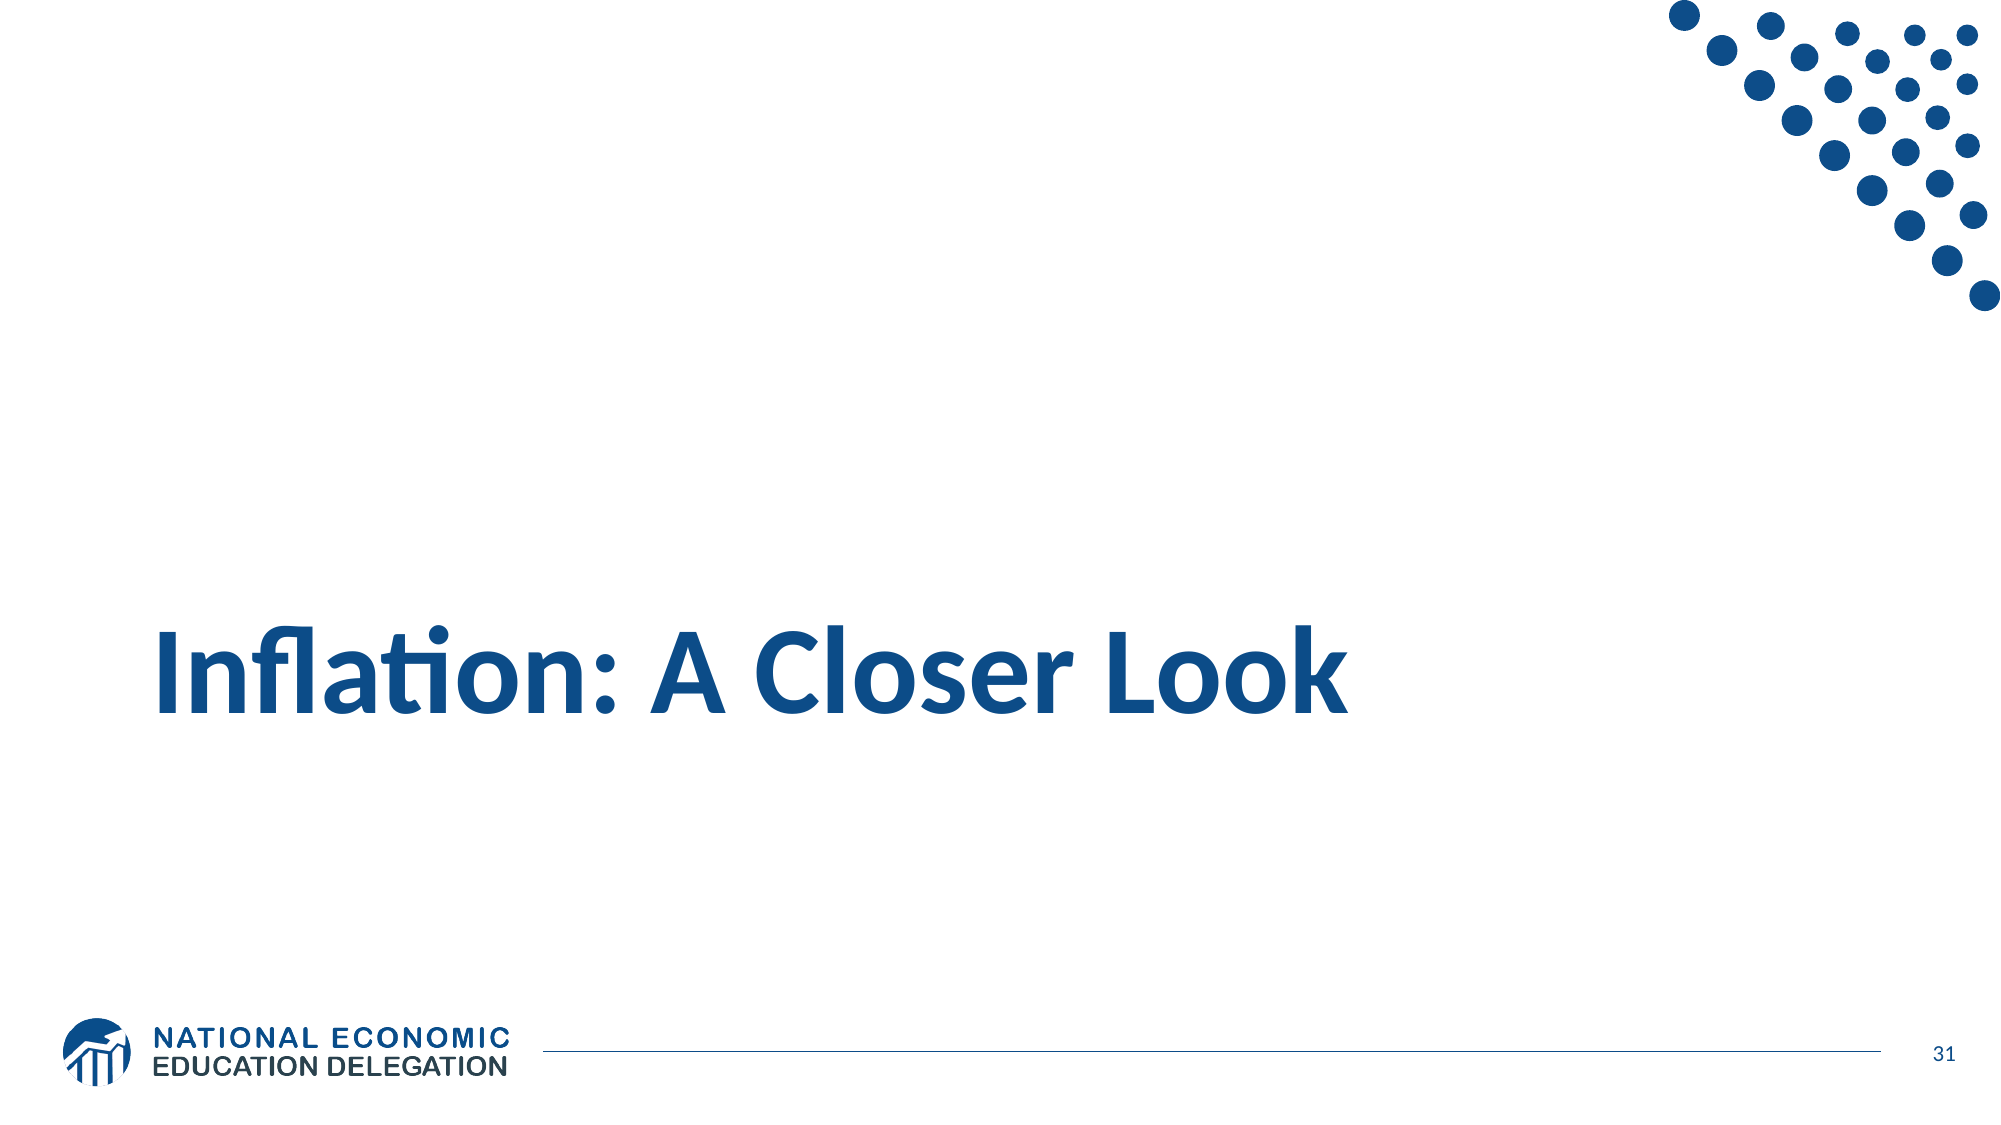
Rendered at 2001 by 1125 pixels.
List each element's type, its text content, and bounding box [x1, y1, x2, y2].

title Inflation: A Closer Look [136, 280, 1862, 749]
picture [55, 1013, 520, 1091]
slide_number 31 [1521, 1022, 1972, 1082]
